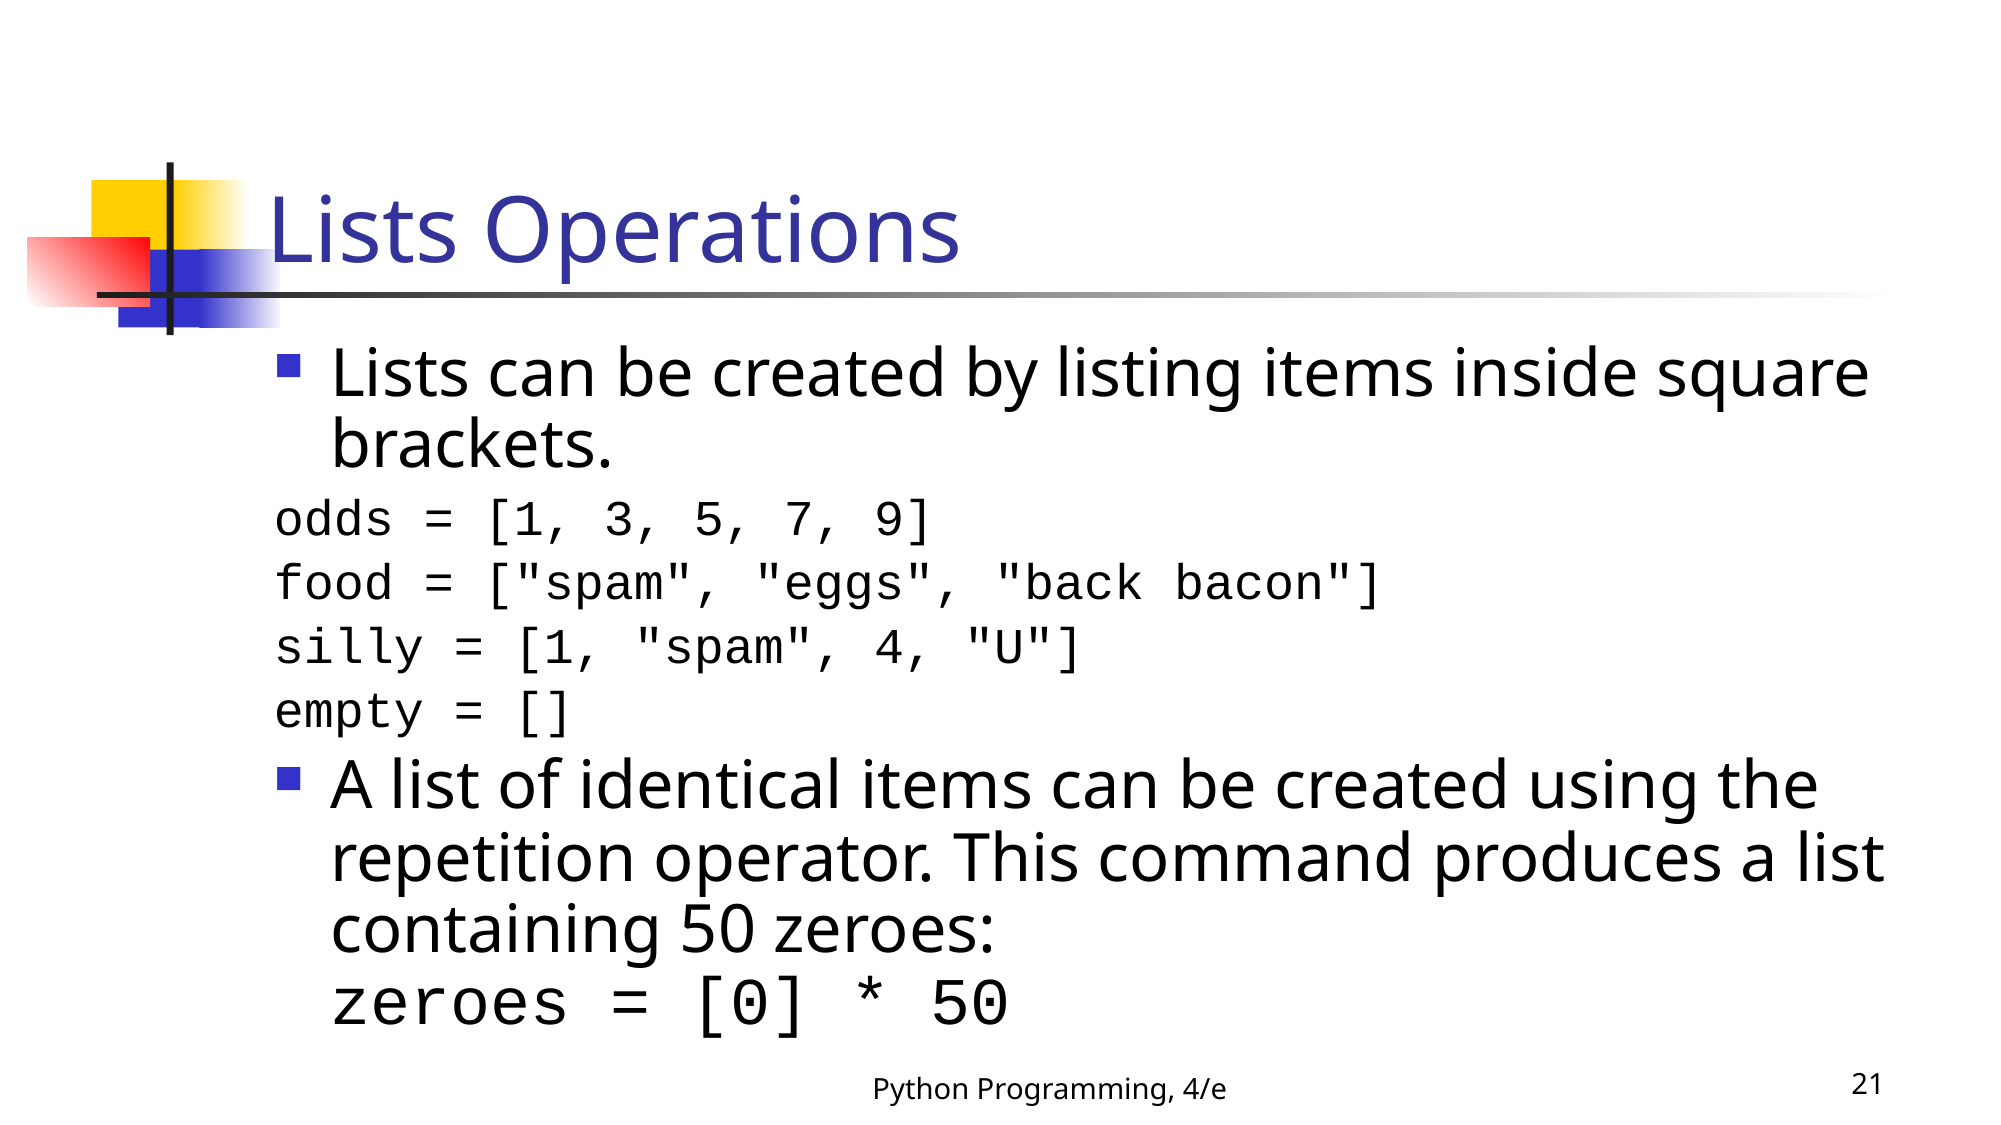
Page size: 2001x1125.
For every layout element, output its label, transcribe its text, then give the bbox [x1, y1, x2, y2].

list Lists can be created by listing items inside square brackets. odds = [1, 3, 5, 7, 9] food = ["spam", "eggs", "back bacon"] silly = [1, "spam", 4, "U"] empty = [] A list of identical items can be created using the repetition operator. This command produces a list containing 50 zeroes: zeroes = [0] * 50 [258, 331, 1959, 1006]
footer Python Programming, 4/e [733, 1037, 1367, 1113]
title Lists Operations [251, 101, 1957, 289]
slide_number 21 [1483, 1037, 1901, 1113]
